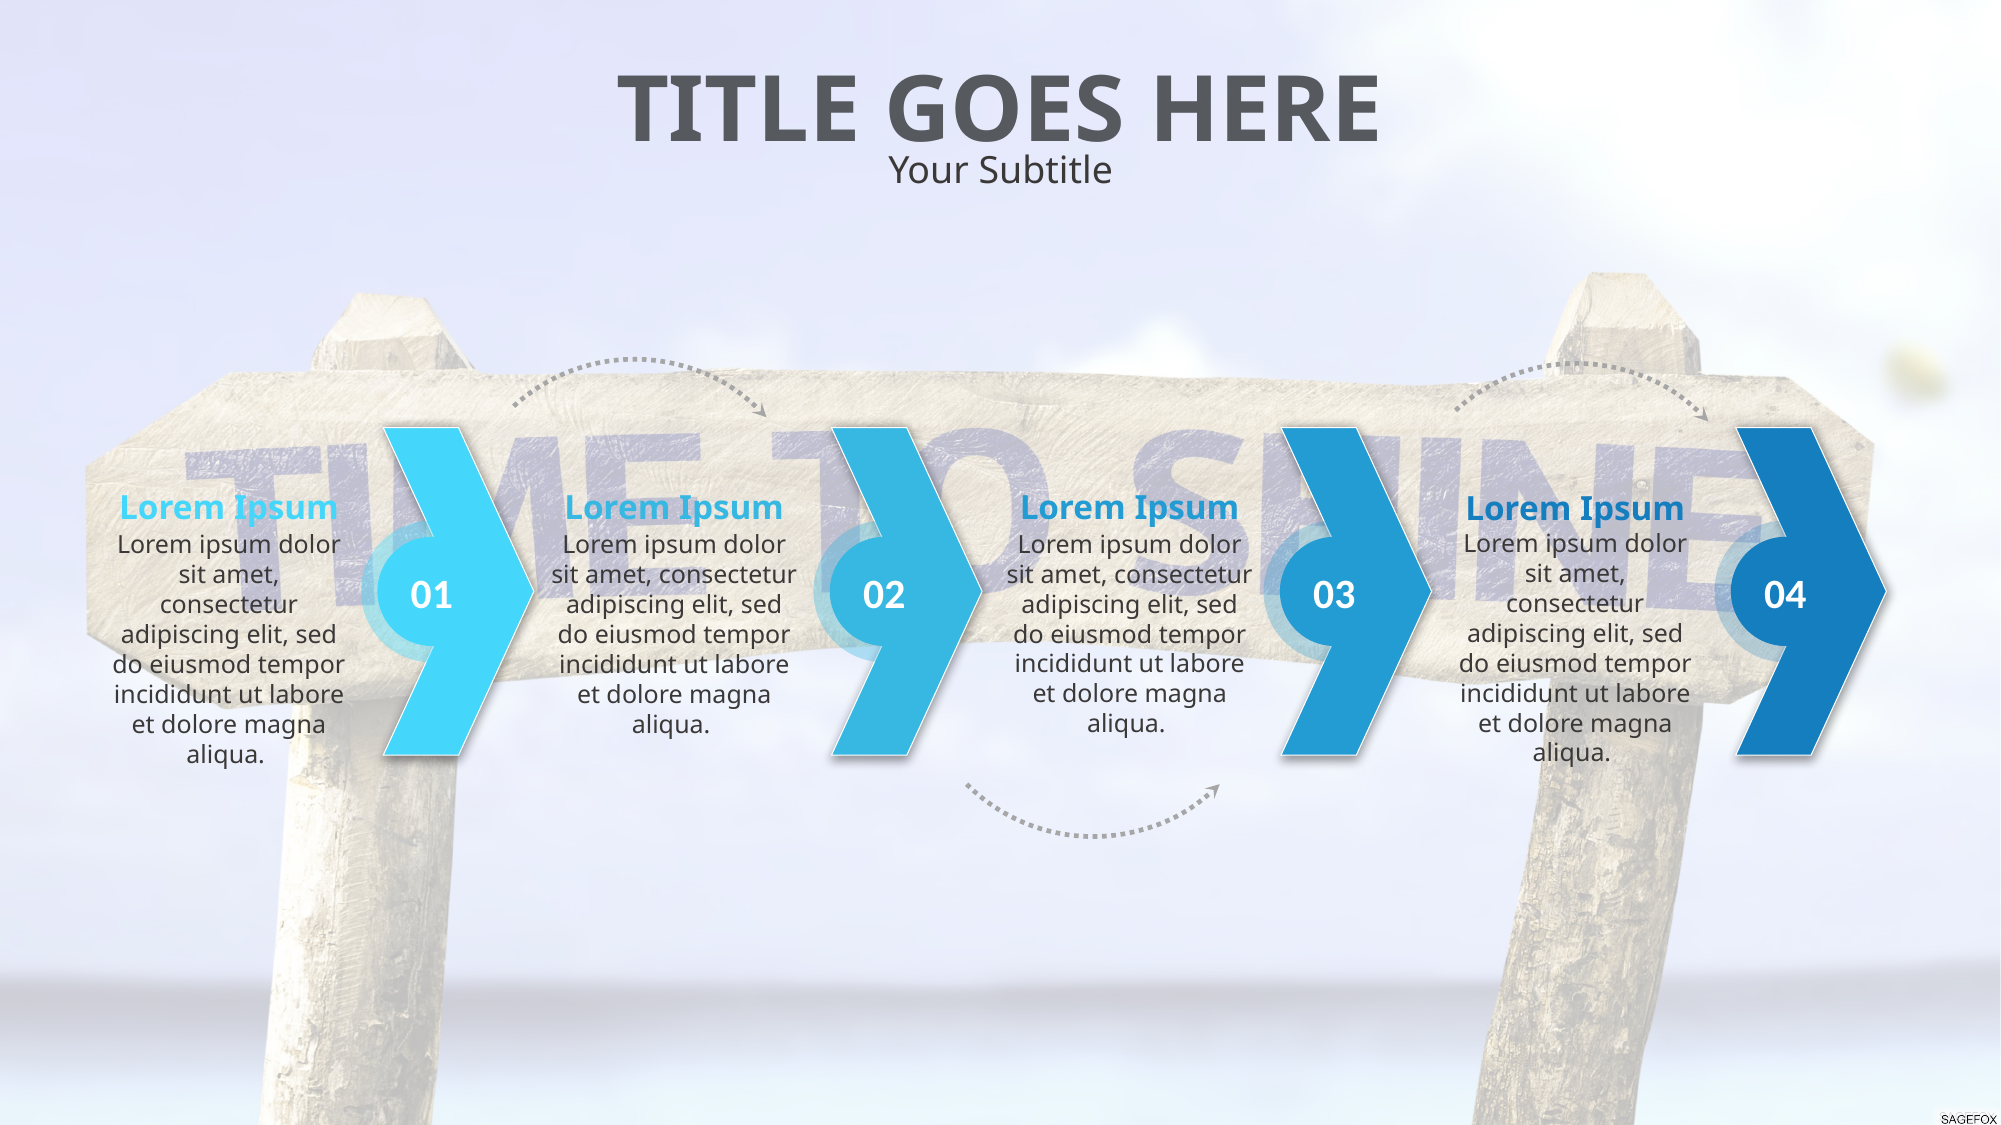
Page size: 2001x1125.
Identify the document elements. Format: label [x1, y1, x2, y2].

text_box [1455, 362, 1709, 487]
text_box [1857, 525, 1888, 658]
text_box [829, 663, 951, 757]
text_box [829, 426, 951, 520]
text_box [1003, 486, 1256, 710]
text_box [381, 663, 503, 757]
text_box [513, 358, 767, 485]
text_box [1406, 533, 1433, 650]
text_box [1279, 426, 1400, 520]
text_box [956, 532, 984, 651]
text_box [361, 520, 503, 663]
text_box [503, 521, 536, 662]
text_box [381, 426, 503, 520]
text_box [1734, 426, 1855, 520]
text_box [813, 520, 956, 663]
picture [1938, 1114, 1999, 1125]
text_box [966, 710, 1220, 838]
text_box [1734, 663, 1855, 757]
text_box [1714, 520, 1857, 663]
text_box [548, 42, 1452, 199]
text_box [1453, 487, 1698, 710]
text_box [549, 485, 800, 711]
text_box [1263, 520, 1406, 663]
text_box [1279, 663, 1400, 757]
text_box [107, 485, 351, 711]
